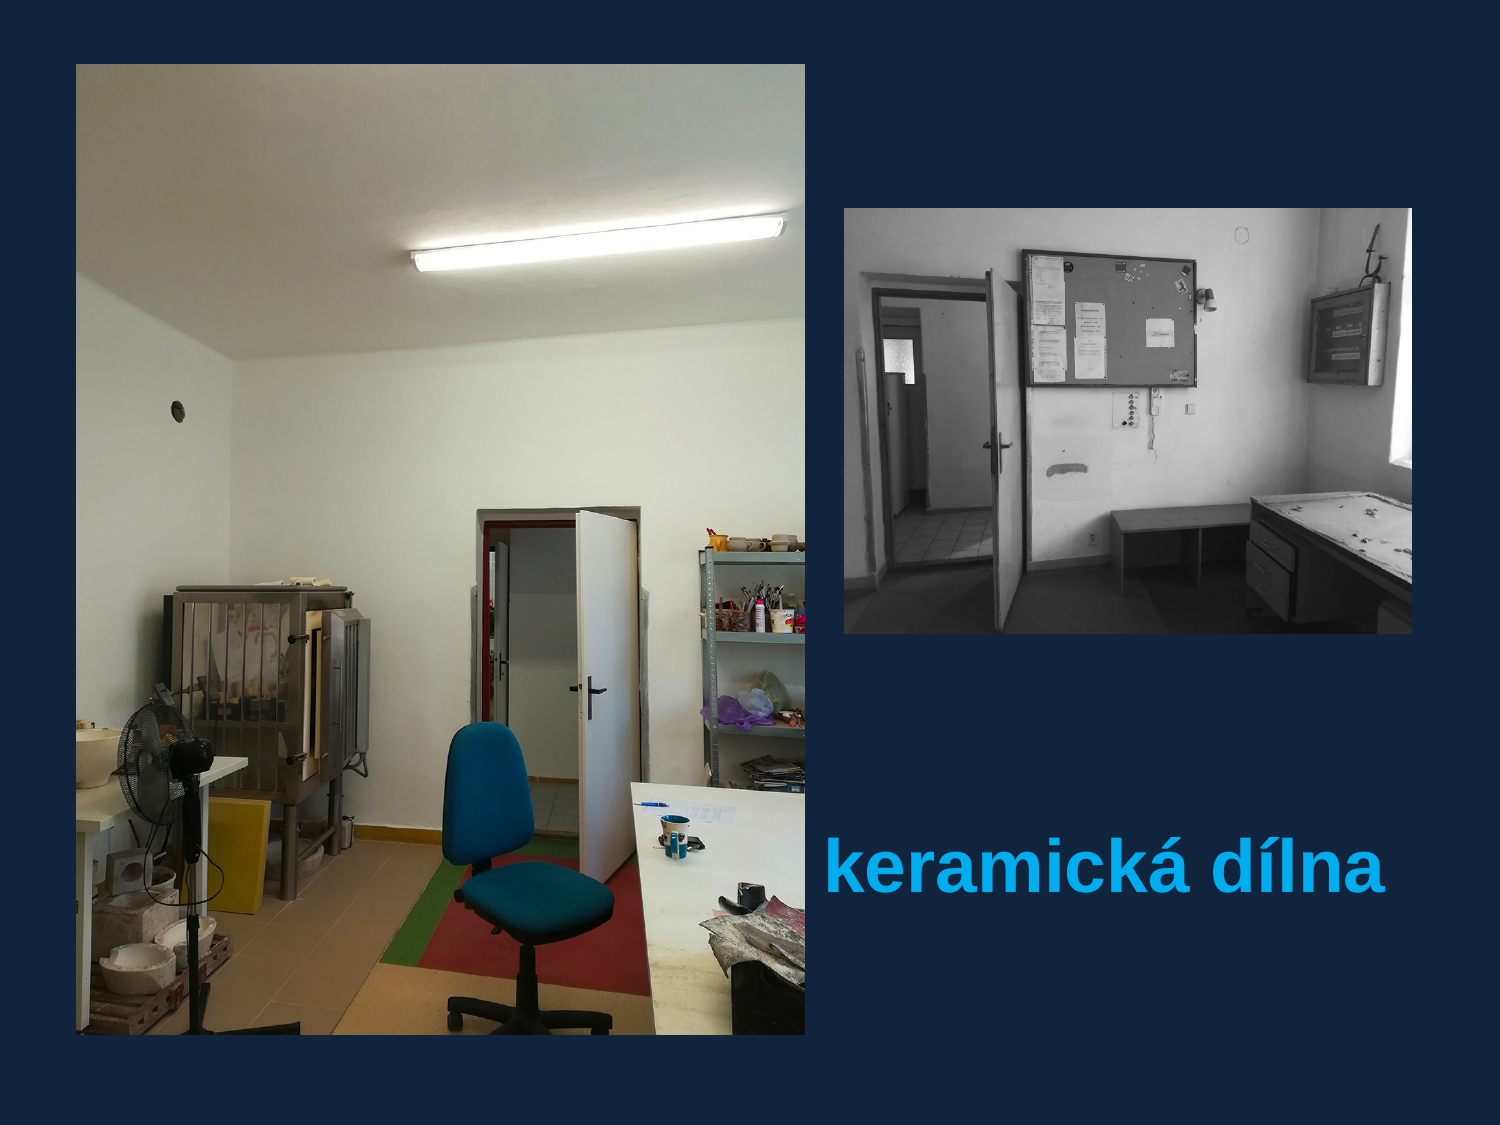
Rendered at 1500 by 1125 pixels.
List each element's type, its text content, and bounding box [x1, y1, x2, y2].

text_box keramická dílna [809, 810, 1500, 916]
picture [844, 207, 1412, 634]
picture [76, 64, 805, 1036]
